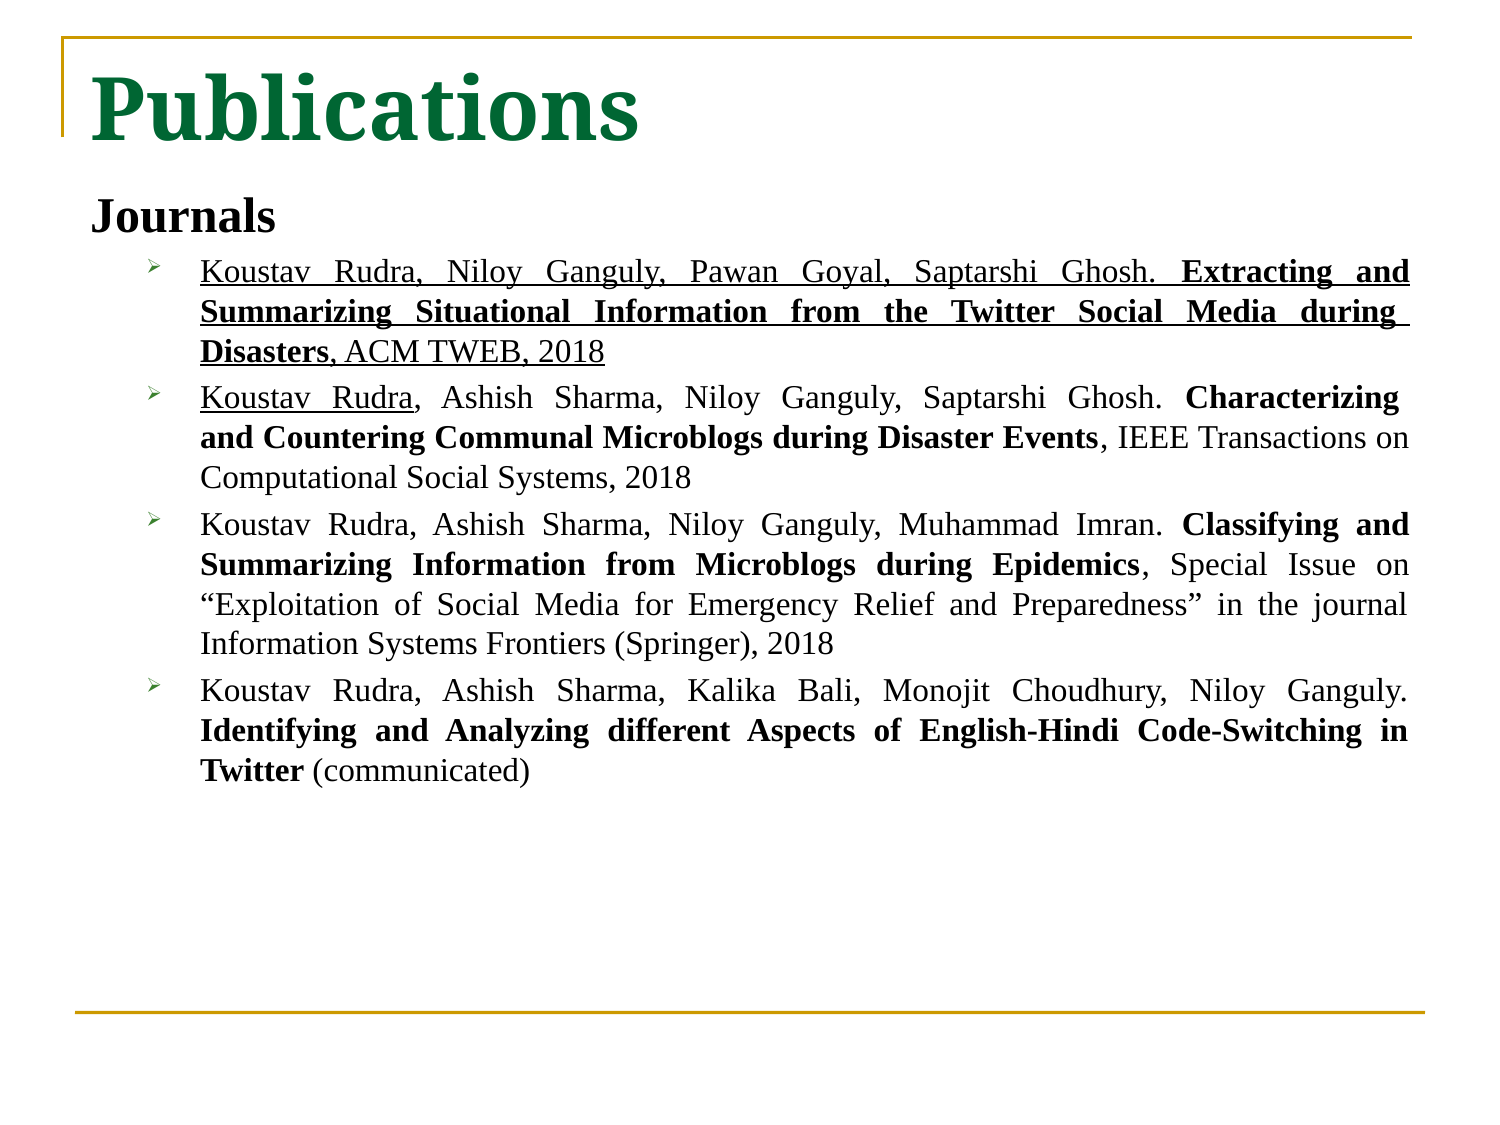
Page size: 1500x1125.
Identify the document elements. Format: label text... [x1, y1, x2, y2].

title Publications [74, 45, 1426, 163]
list Journals Koustav Rudra, Niloy Ganguly, Pawan Goyal, Saptarshi Ghosh. Extracting and Summarizing Situational Information from the Twitter Social Media during Disasters, ACM TWEB, 2018 Koustav Rudra, Ashish Sharma, Niloy Ganguly, Saptarshi Ghosh. Characterizing and Countering Communal Microblogs during Disaster Events, IEEE Transactions on Computational Social Systems, 2018 Koustav Rudra, Ashish Sharma, Niloy Ganguly, Muhammad Imran. Classifying and Summarizing Information from Microblogs during Epidemics, Special Issue on “Exploitation of Social Media for Emergency Relief and Preparedness” in the journal Information Systems Frontiers (Springer), 2018 Koustav Rudra, Ashish Sharma, Kalika Bali, Monojit Choudhury, Niloy Ganguly. Identifying and Analyzing different Aspects of English-Hindi Code-Switching in Twitter (communicated) [74, 174, 1426, 1006]
